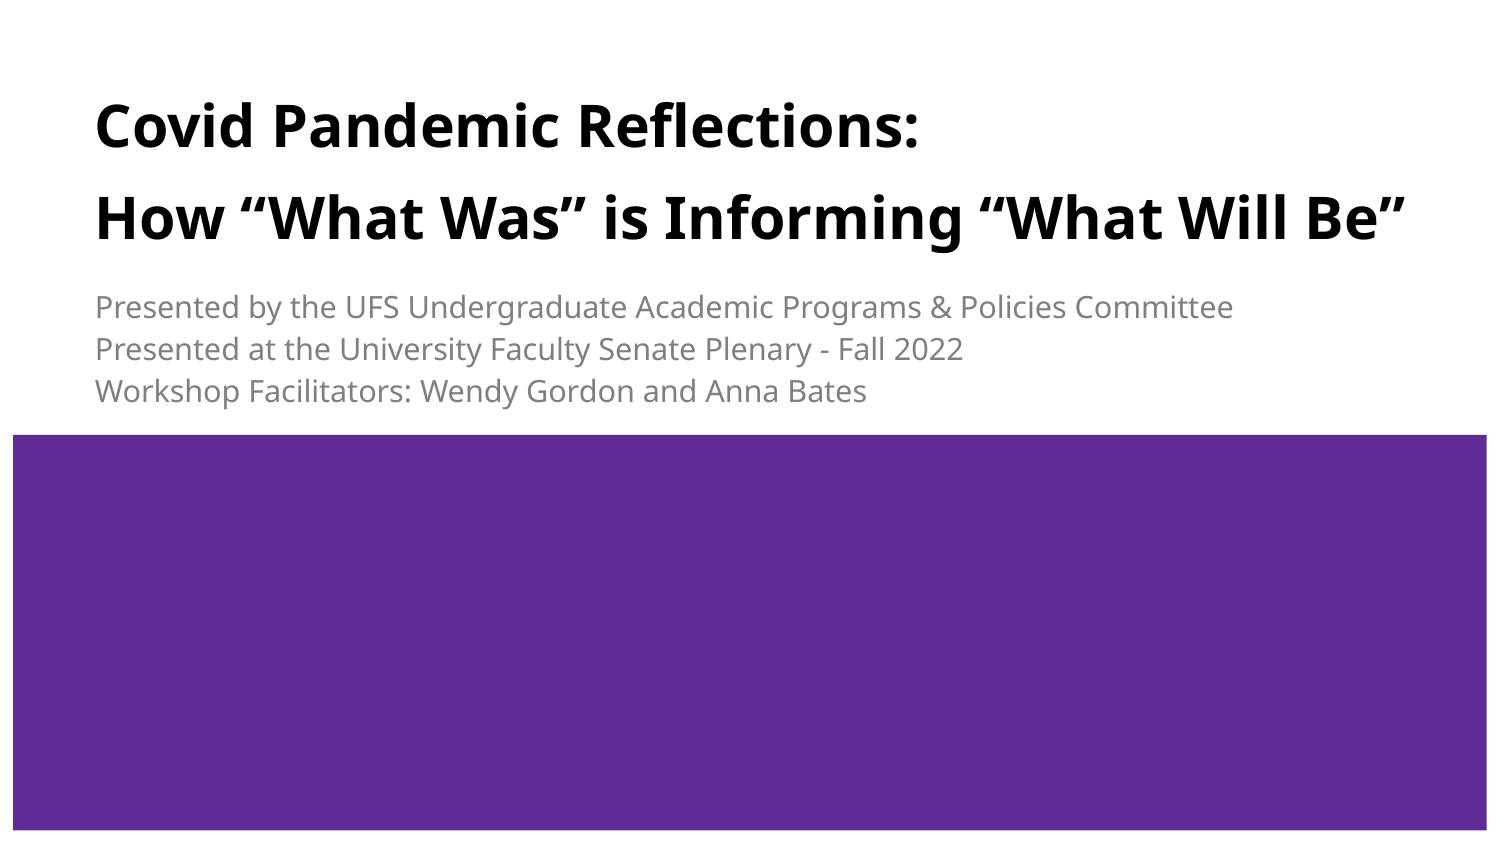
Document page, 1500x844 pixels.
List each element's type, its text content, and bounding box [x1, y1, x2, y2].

subtitle Presented by the UFS Undergraduate Academic Programs & Policies Committee Presented at the University Faculty Senate Plenary - Fall 2022 Workshop Facilitators: Wendy Gordon and Anna Bates [79, 271, 1423, 427]
title Covid Pandemic Reflections: How “What Was” is Informing “What Will Be” [79, 43, 1423, 271]
